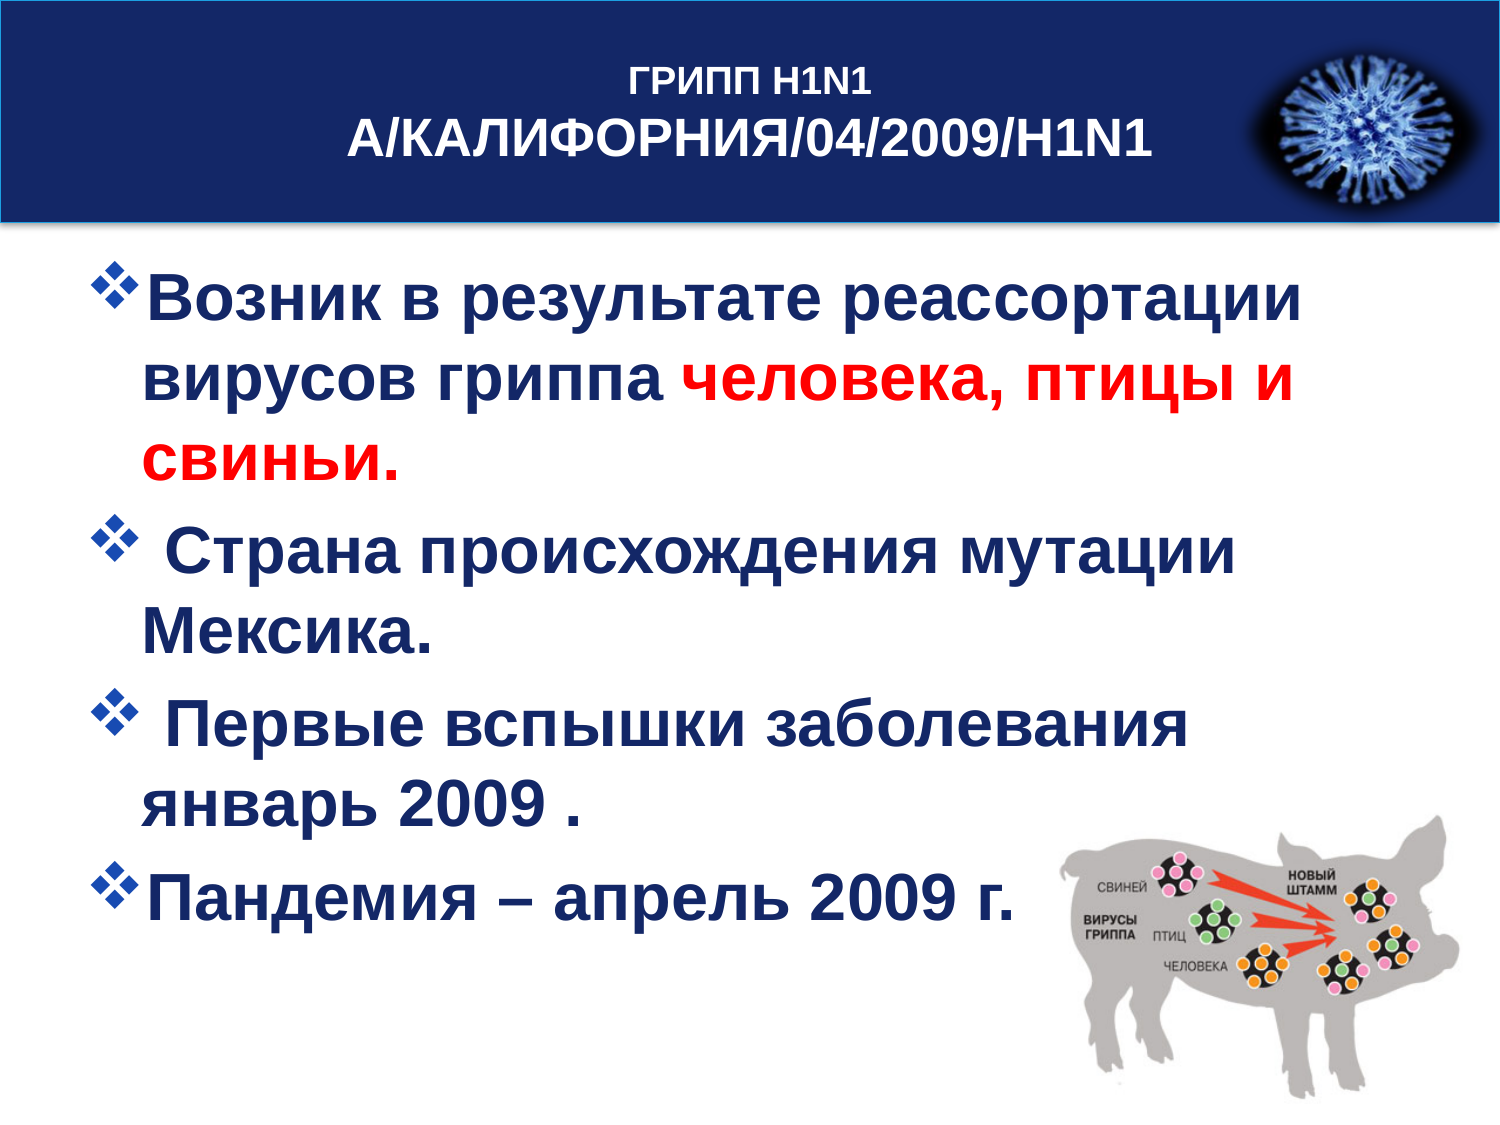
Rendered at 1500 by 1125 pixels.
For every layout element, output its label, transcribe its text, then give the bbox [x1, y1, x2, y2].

picture [1030, 784, 1500, 1125]
text_box ГРИПП Н1N1 А/КАЛИФОРНИЯ/04/2009/H1N1 [0, 0, 1500, 223]
picture [1230, 34, 1500, 231]
list Возник в результате реассортации вирусов гриппа человека, птицы и свиньи. Страна происхождения мутации Мексика. Первые вспышки заболевания январь 2009 . Пандемия – апрель 2009 г. [70, 245, 1421, 989]
